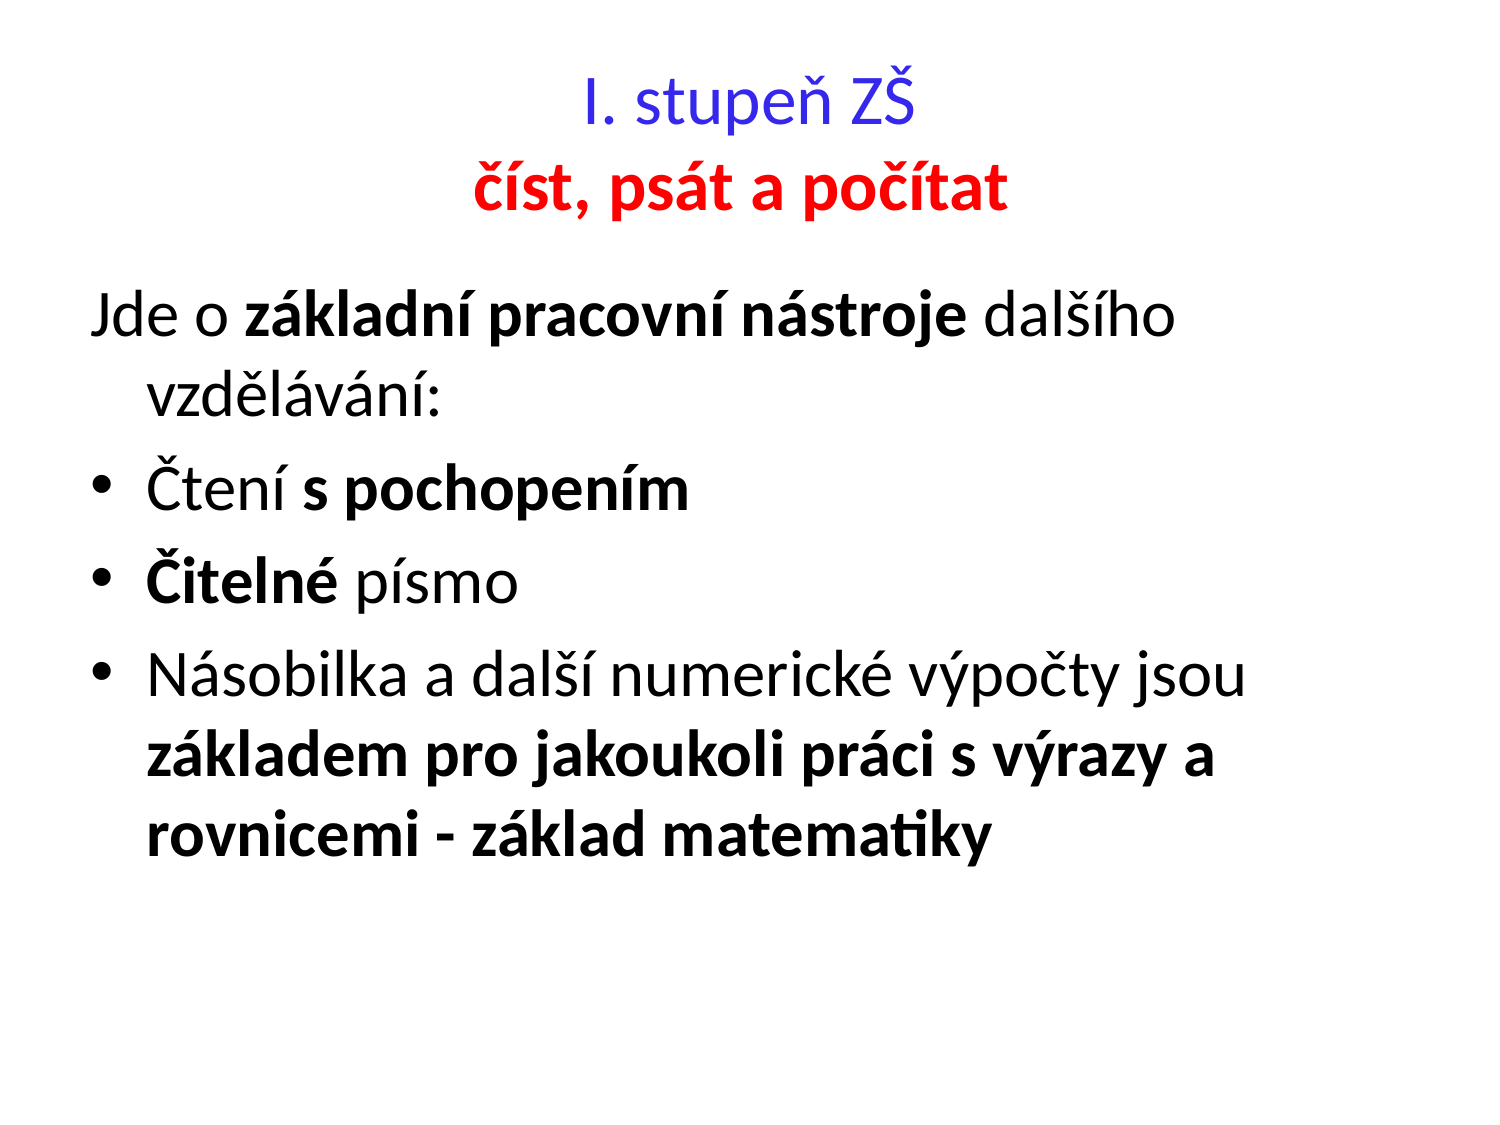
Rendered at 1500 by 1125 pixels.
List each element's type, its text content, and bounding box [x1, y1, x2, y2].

list Jde o základní pracovní nástroje dalšího vzdělávání: Čtení s pochopením Čitelné písmo Násobilka a další numerické výpočty jsou základem pro jakoukoli práci s výrazy a rovnicemi - základ matematiky [75, 262, 1412, 1005]
title I. stupeň ZŠ číst, psát a počítat [75, 45, 1425, 233]
